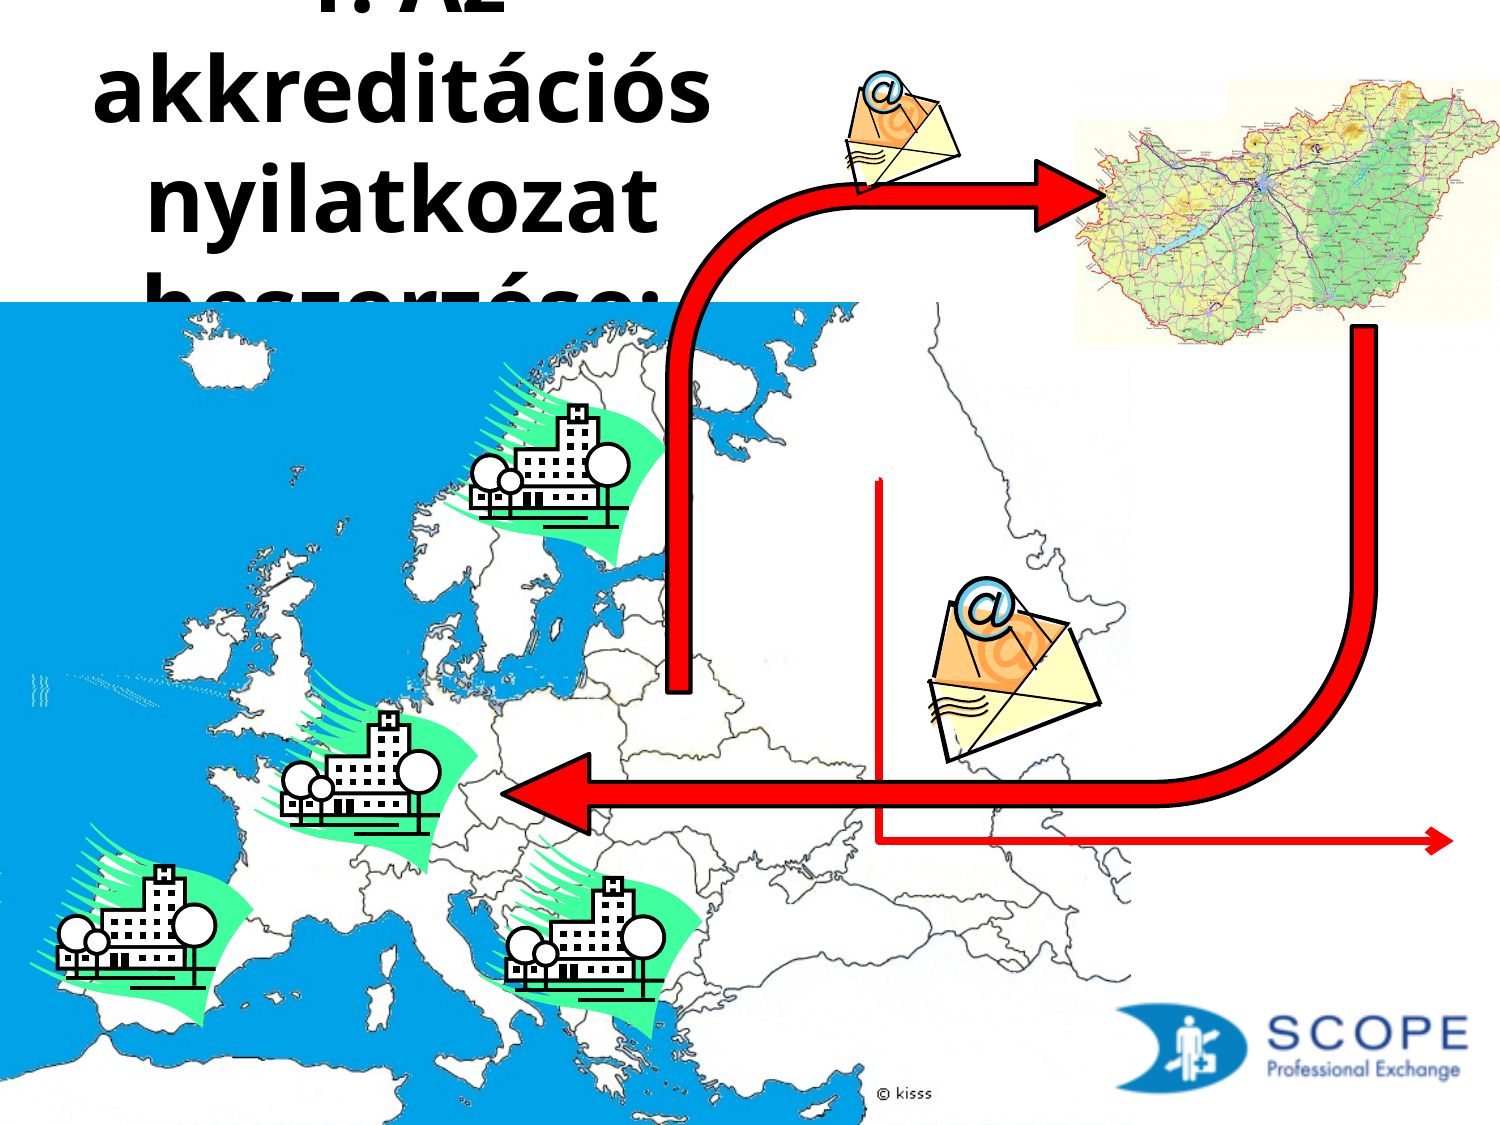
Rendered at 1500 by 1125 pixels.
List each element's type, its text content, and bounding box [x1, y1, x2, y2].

text_box [1349, 355, 1379, 691]
picture [926, 573, 1105, 767]
picture [1074, 77, 1500, 347]
picture [240, 1002, 250, 1010]
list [0, 302, 1131, 1125]
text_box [985, 373, 1347, 949]
picture [1083, 972, 1500, 1125]
text_box [680, 159, 1069, 301]
picture [844, 69, 963, 198]
picture [442, 361, 668, 568]
picture [42, 668, 703, 1041]
title 1. Az akkreditációs nyilatkozat beszerzése: [0, 0, 805, 282]
